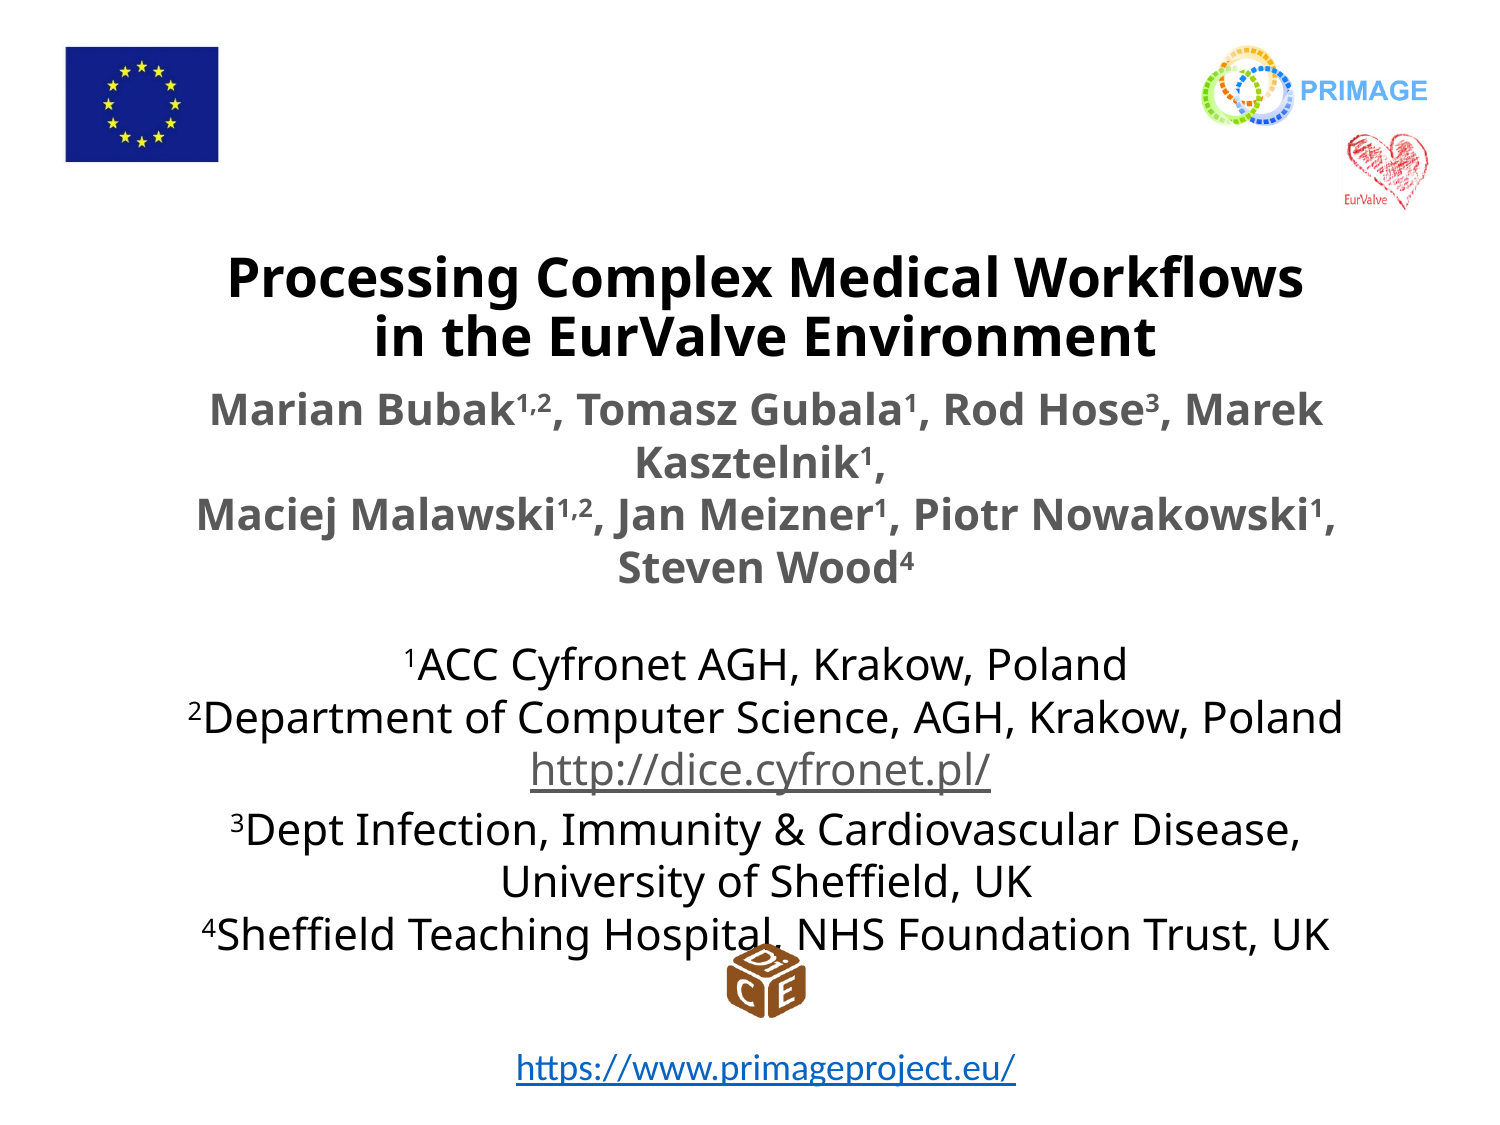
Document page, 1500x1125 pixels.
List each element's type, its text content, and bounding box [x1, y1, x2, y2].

title Processing Complex Medical Workflows in the EurValve Environment [193, 218, 1339, 400]
picture [724, 941, 808, 1020]
text_box Marian Bubak1,2, Tomasz Gubala1, Rod Hose3, Marek Kasztelnik1, Maciej Malawski1,2, Jan Meizner1, Piotr Nowakowski1, Steven Wood4 1ACC Cyfronet AGH, Krakow, Poland 2Department of Computer Science, AGH, Krakow, Poland http://dice.cyfronet.pl/ 3Dept Infection, Immunity & Cardiovascular Disease, University of Sheffield, UK 4Sheffield Teaching Hospital, NHS Foundation Trust, UK [121, 415, 1411, 926]
picture [1199, 43, 1431, 128]
picture [1342, 129, 1431, 214]
picture [62, 43, 221, 165]
text_box https://www.primageproject.eu/ [501, 1035, 1031, 1096]
